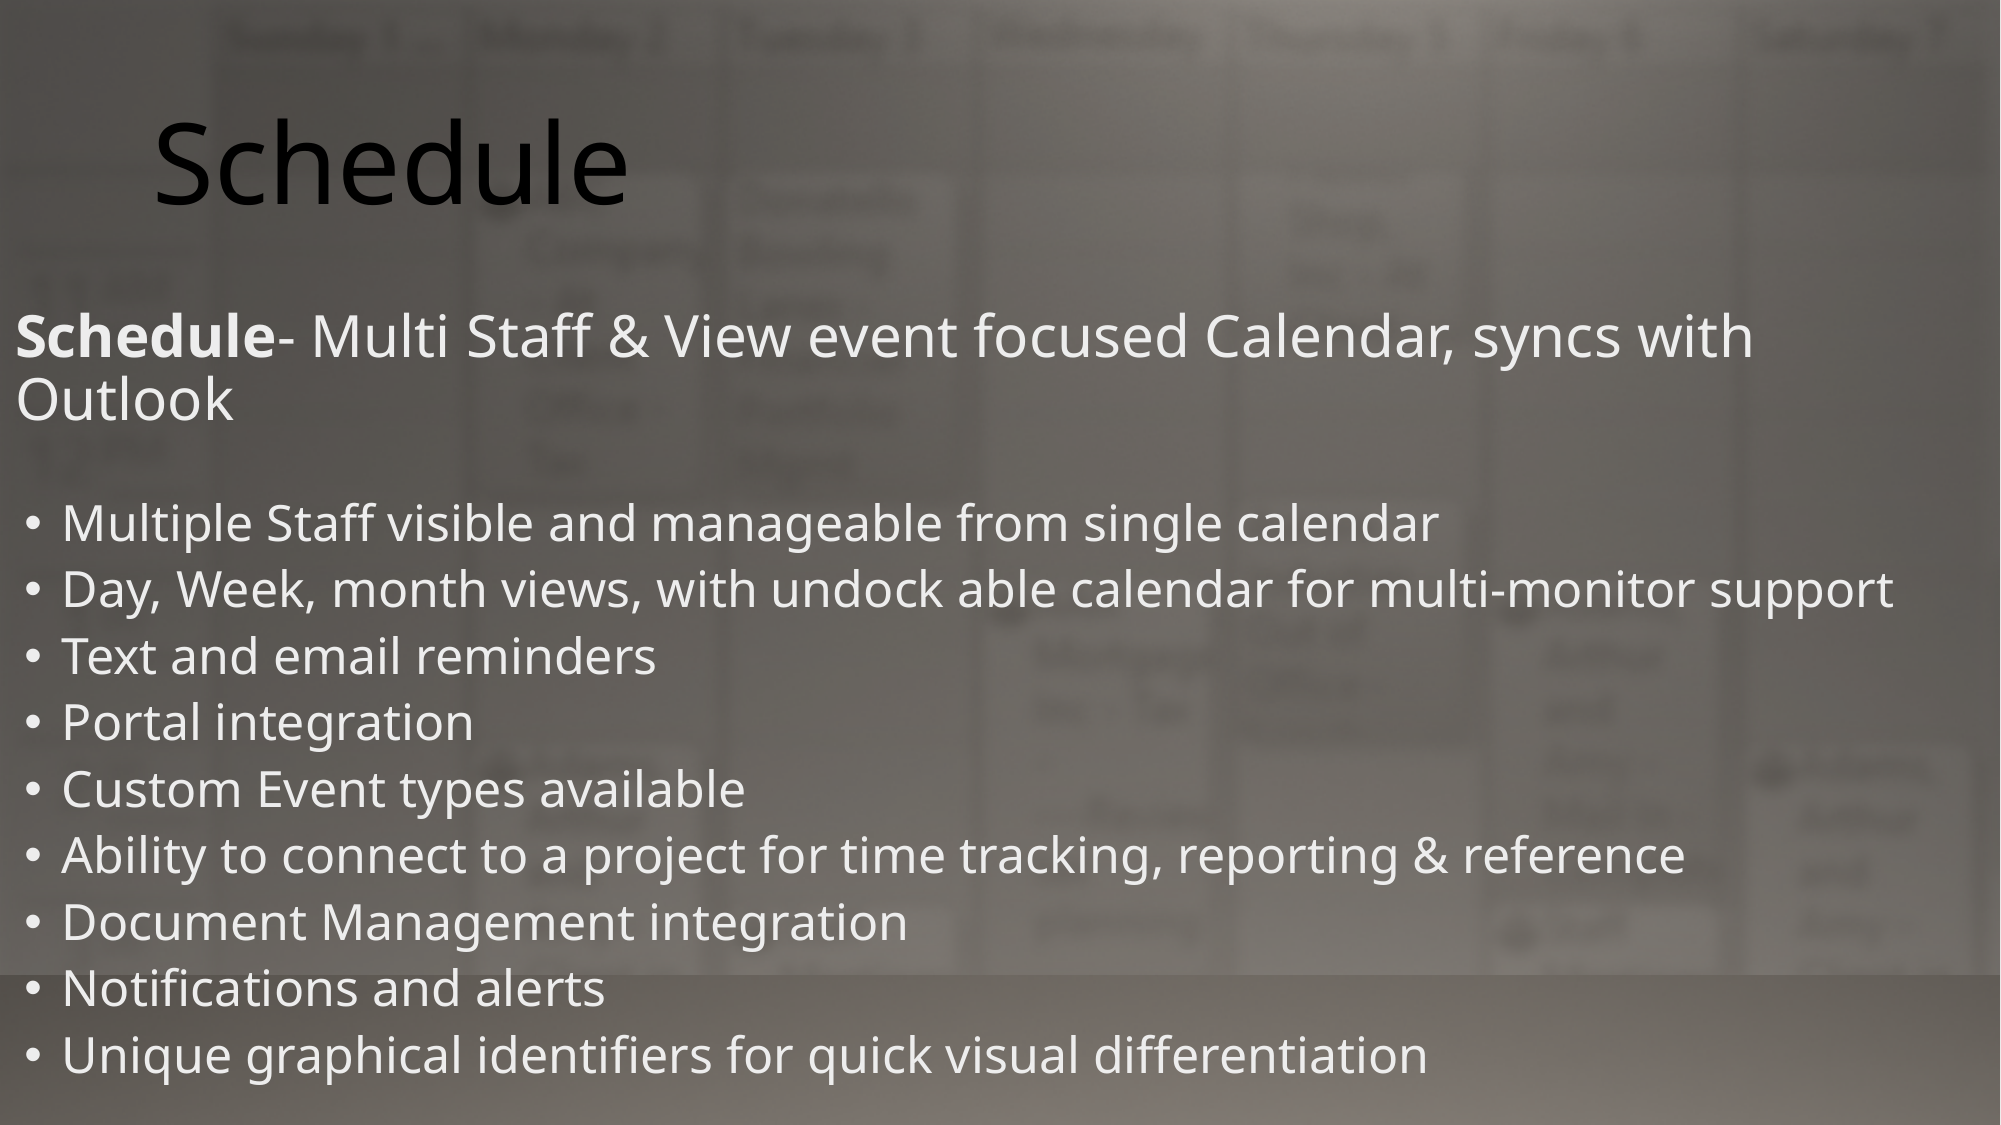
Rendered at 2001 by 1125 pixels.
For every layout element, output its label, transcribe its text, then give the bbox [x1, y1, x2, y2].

text_box Schedule- Multi Staff & View event focused Calendar, syncs with Outlook Multiple Staff visible and manageable from single calendar Day, Week, month views, with undock able calendar for multi-monitor support Text and email reminders Portal integration Custom Event types available Ability to connect to a project for time tracking, reporting & reference Document Management integration Notifications and alerts Unique graphical identifiers for quick visual differentiation [0, 975, 2000, 1125]
picture [0, 0, 2001, 1125]
